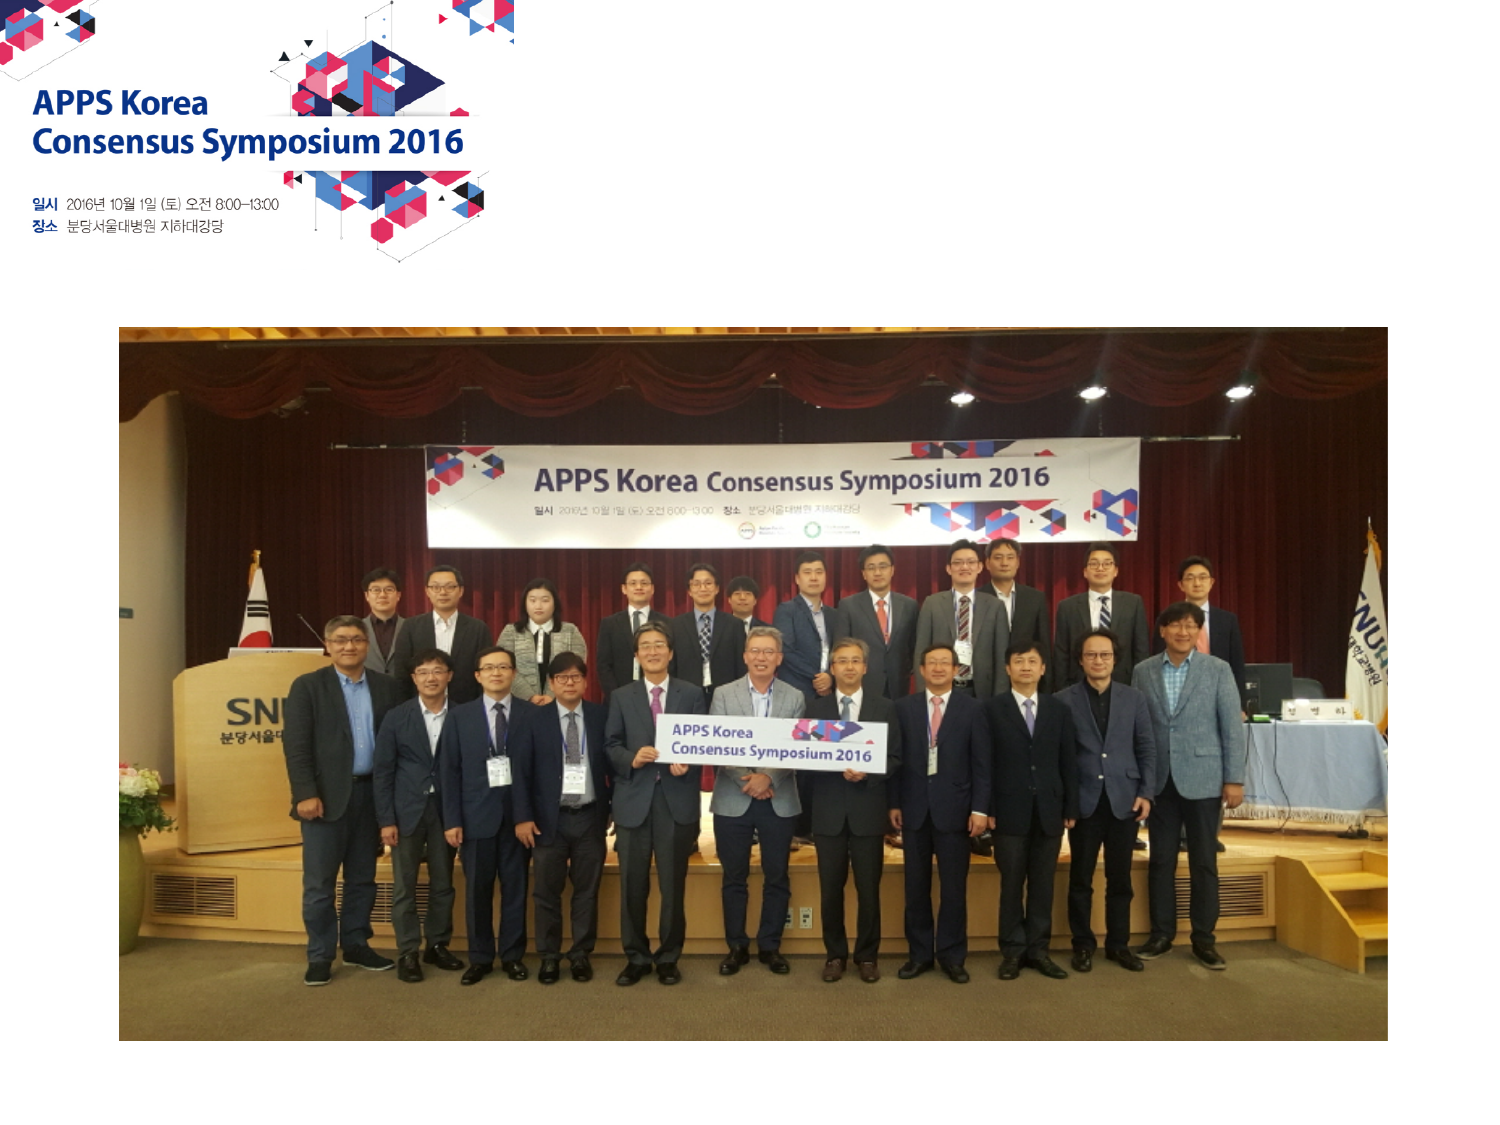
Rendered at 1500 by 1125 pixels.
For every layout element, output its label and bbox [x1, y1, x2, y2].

picture [117, 325, 1389, 1041]
picture [0, 0, 514, 271]
